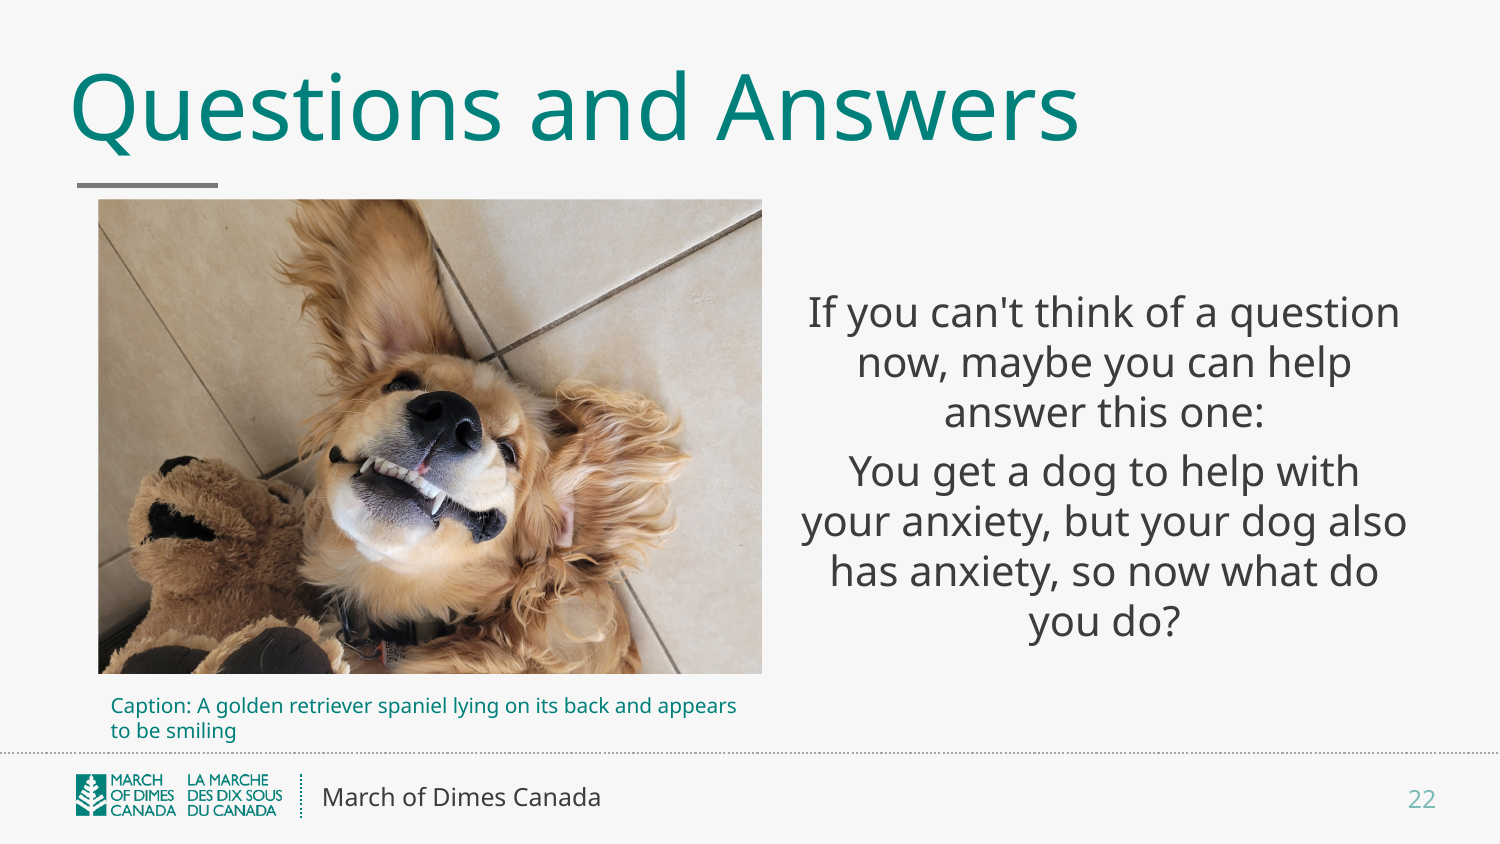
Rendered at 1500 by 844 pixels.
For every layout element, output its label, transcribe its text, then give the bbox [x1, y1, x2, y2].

title Questions and Answers [53, 33, 1404, 175]
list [193, 104, 668, 769]
picture [76, 774, 282, 816]
text_box Caption: A golden retriever spaniel lying on its back and appears to be smiling [672, 684, 762, 750]
list If you can't think of a question now, maybe you can help answer this one: You get a dog to help with your anxiety, but your dog also has anxiety, so now what do you do? [760, 201, 1425, 729]
picture [668, 200, 762, 674]
text_box Caption: A golden retriever spaniel lying on its back and appears to be smiling [95, 684, 188, 750]
picture [99, 200, 193, 674]
